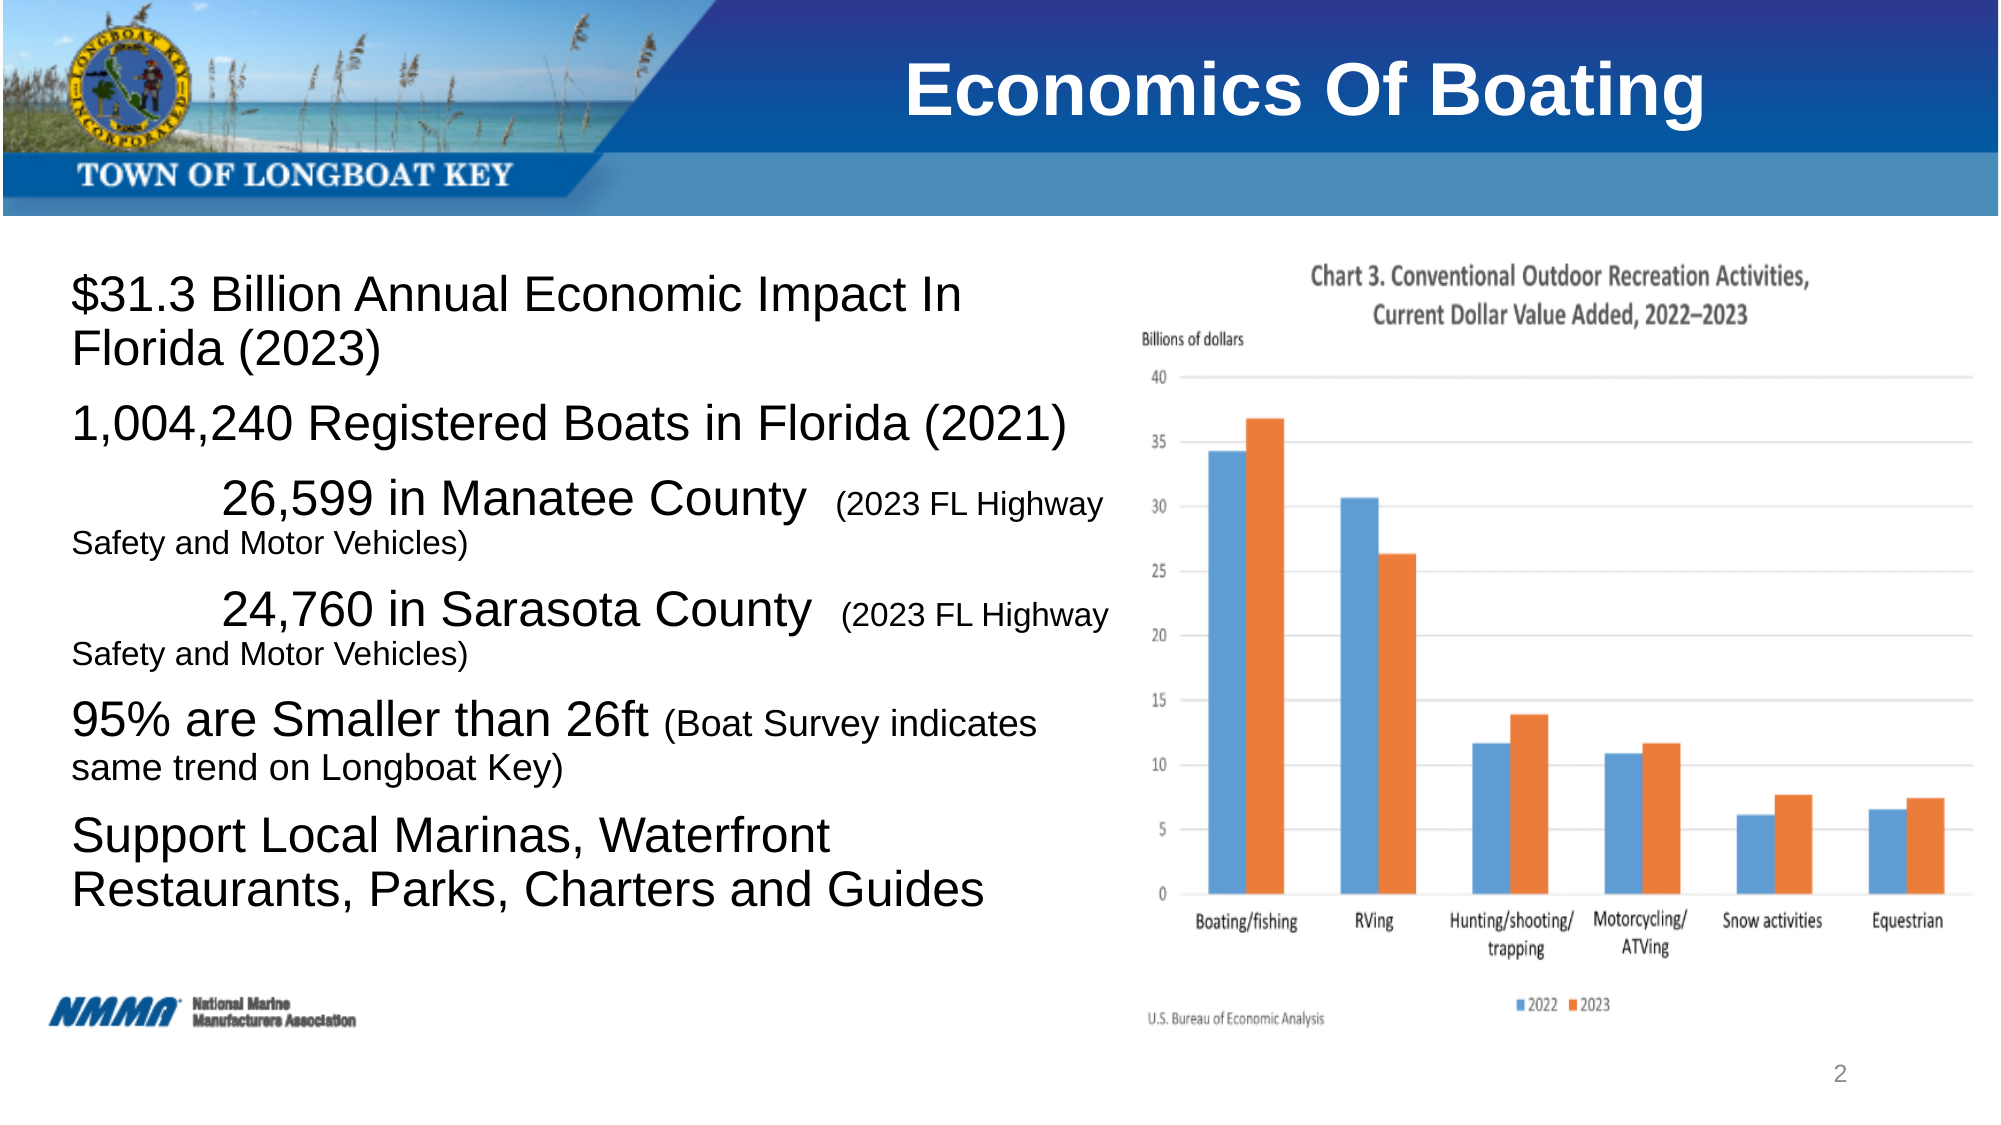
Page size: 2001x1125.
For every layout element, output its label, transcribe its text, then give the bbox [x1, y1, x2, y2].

list $31.3 Billion Annual Economic Impact In Florida (2023) 1,004,240 Registered Boats in Florida (2021) 26,599 in Manatee County (2023 FL Highway Safety and Motor Vehicles) 24,760 in Sarasota County (2023 FL Highway Safety and Motor Vehicles) 95% are Smaller than 26ft (Boat Survey indicates same trend on Longboat Key) Support Local Marinas, Waterfront Restaurants, Parks, Charters and Guides [56, 261, 1113, 1056]
picture [3, 0, 1999, 216]
slide_number 2 [1412, 1056, 1863, 1103]
picture [1113, 236, 1995, 1056]
title Economics Of Boating [722, 22, 1890, 160]
picture [35, 983, 361, 1047]
